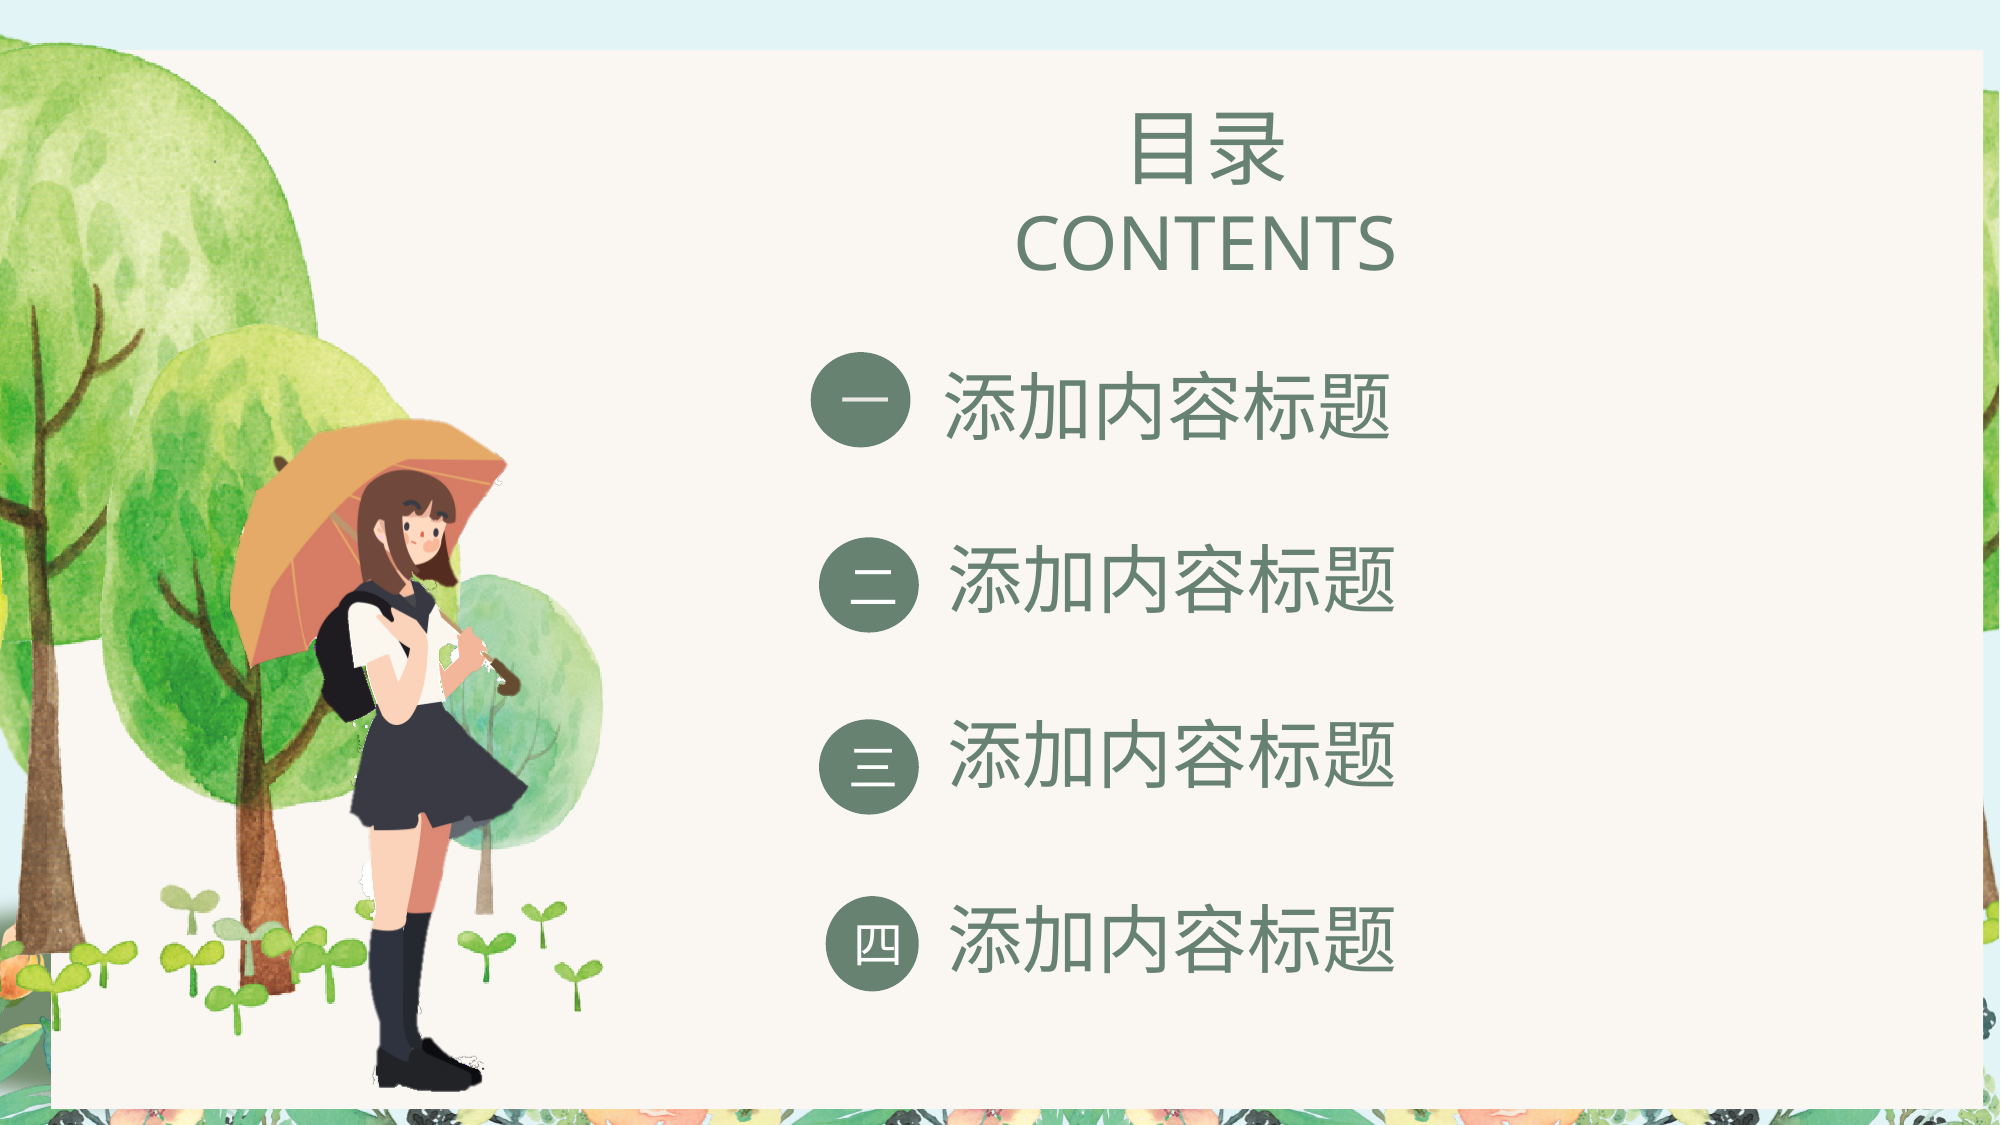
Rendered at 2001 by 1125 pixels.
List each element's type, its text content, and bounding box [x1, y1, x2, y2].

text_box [861, 525, 1543, 633]
picture [0, 0, 2001, 1125]
text_box 目录 CONTENTS [910, 88, 1502, 311]
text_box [861, 699, 1538, 815]
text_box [861, 885, 1538, 992]
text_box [861, 352, 1538, 459]
